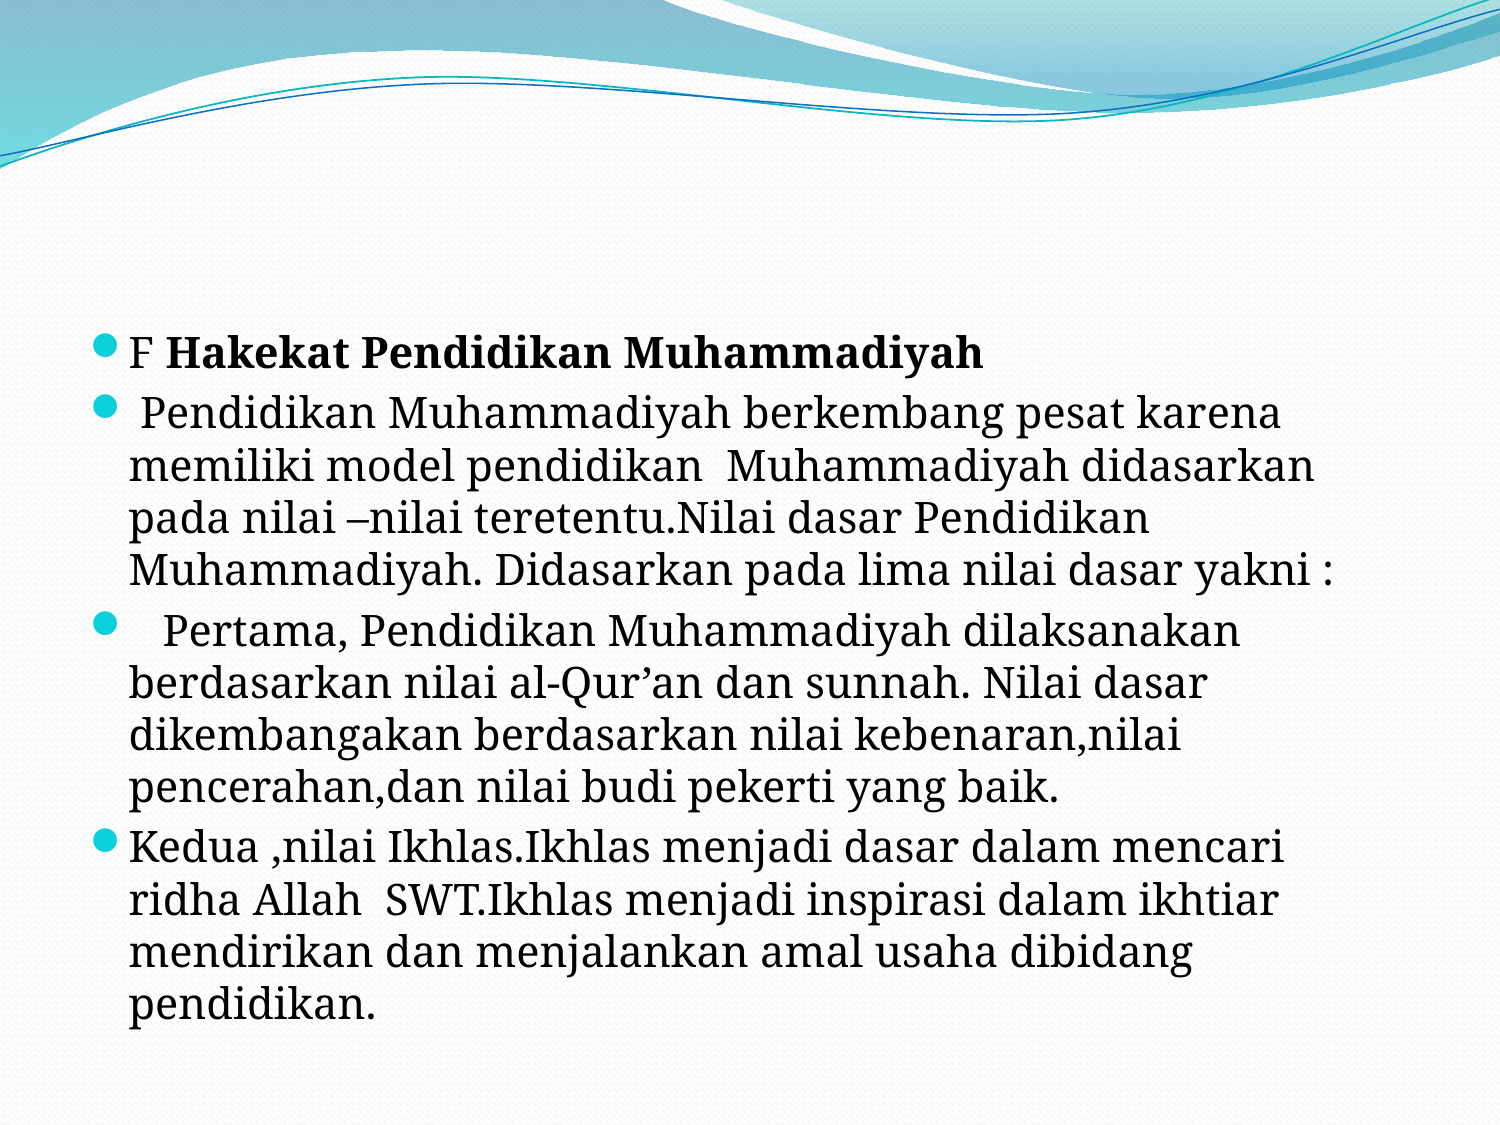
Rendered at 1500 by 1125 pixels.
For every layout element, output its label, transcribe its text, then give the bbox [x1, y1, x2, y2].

list F Hakekat Pendidikan Muhammadiyah Pendidikan Muhammadiyah berkembang pesat karena memiliki model pendidikan Muhammadiyah didasarkan pada nilai –nilai teretentu.Nilai dasar Pendidikan Muhammadiyah. Didasarkan pada lima nilai dasar yakni : Pertama, Pendidikan Muhammadiyah dilaksanakan berdasarkan nilai al-Qur’an dan sunnah. Nilai dasar dikembangakan berdasarkan nilai kebenaran,nilai pencerahan,dan nilai budi pekerti yang baik. Kedua ,nilai Ikhlas.Ikhlas menjadi dasar dalam mencari ridha Allah SWT.Ikhlas menjadi inspirasi dalam ikhtiar mendirikan dan menjalankan amal usaha dibidang pendidikan. [75, 317, 1425, 1038]
